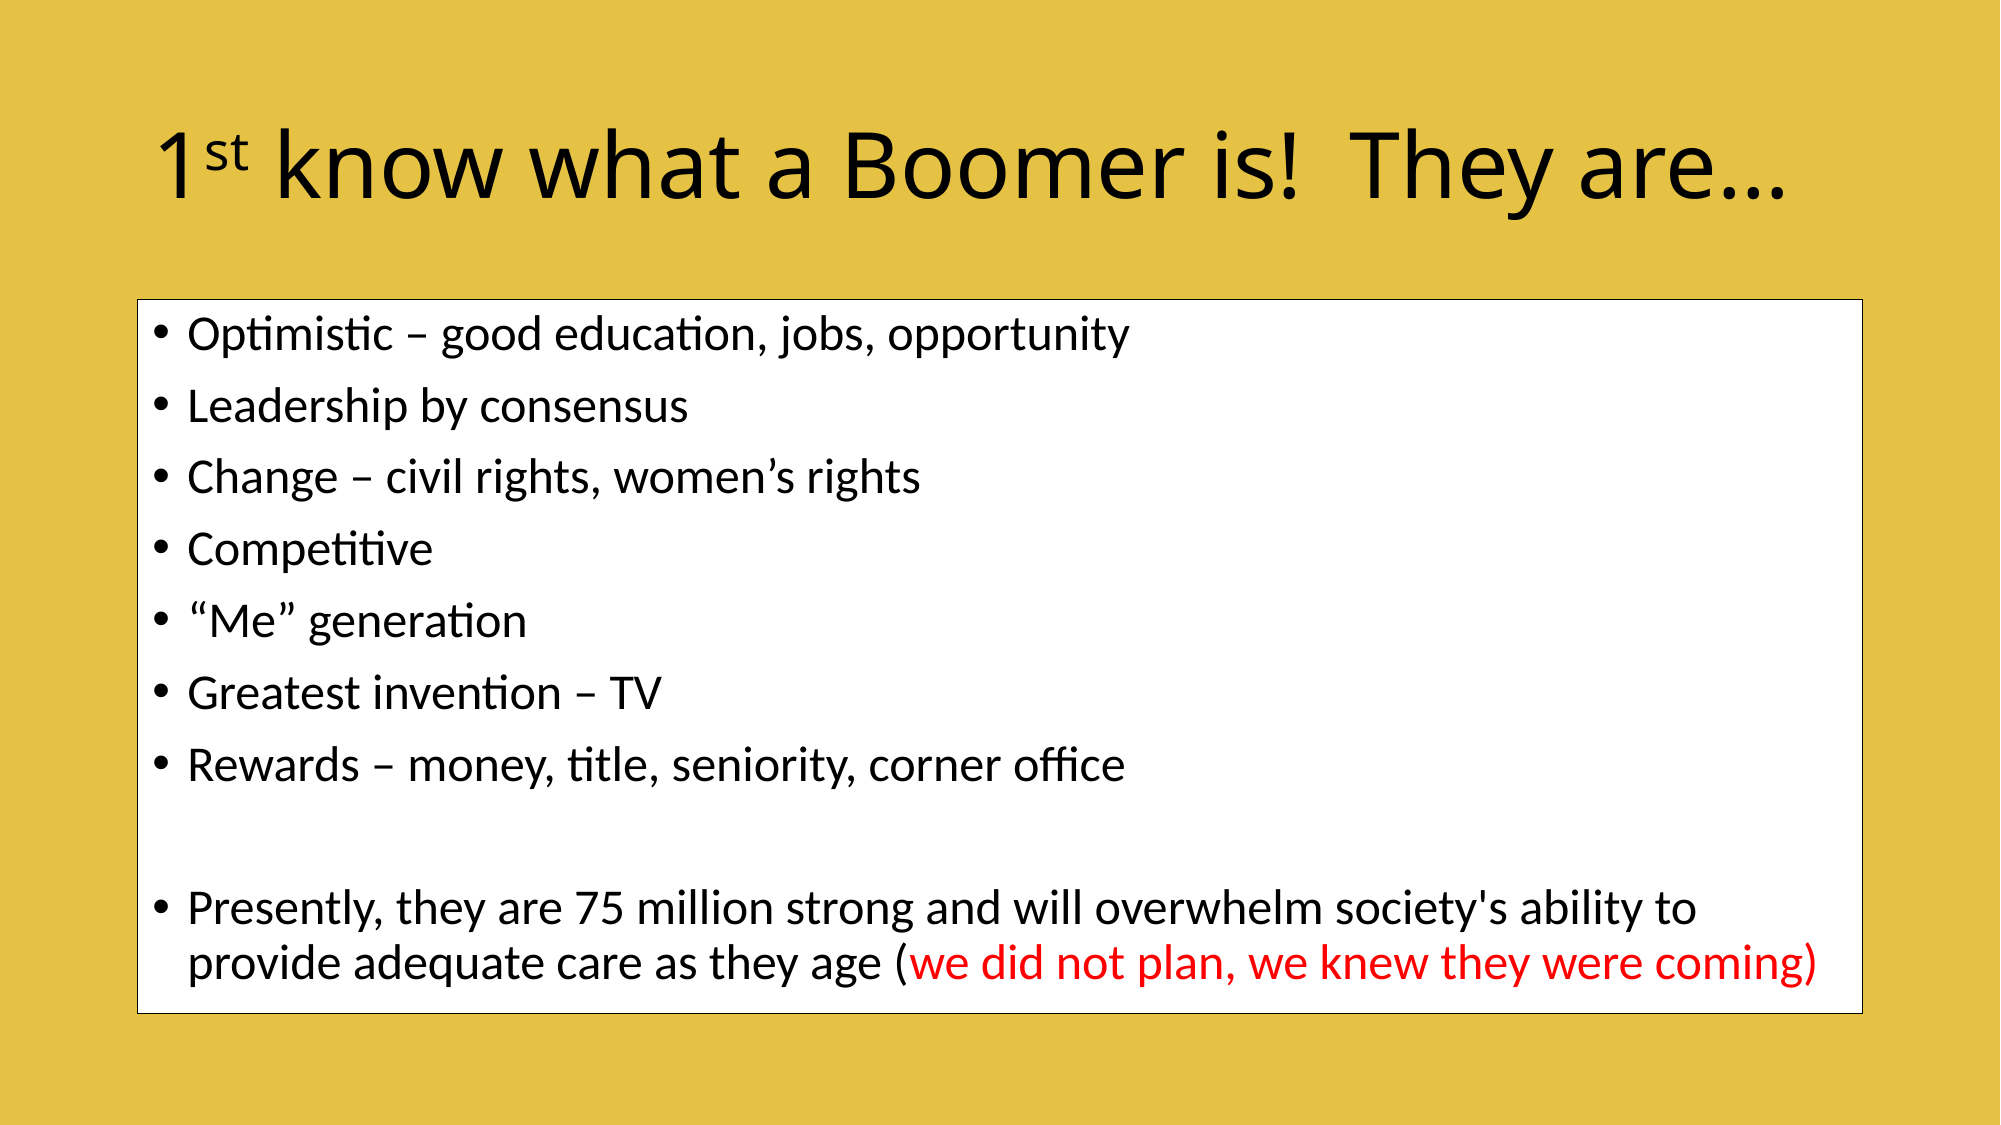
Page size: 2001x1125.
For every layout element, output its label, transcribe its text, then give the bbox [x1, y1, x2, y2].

list Optimistic – good education, jobs, opportunity Leadership by consensus Change – civil rights, women’s rights Competitive “Me” generation Greatest invention – TV Rewards – money, title, seniority, corner office Presently, they are 75 million strong and will overwhelm society's ability to provide adequate care as they age (we did not plan, we knew they were coming) [137, 299, 1863, 1014]
title 1st know what a Boomer is! They are… [137, 59, 1863, 278]
